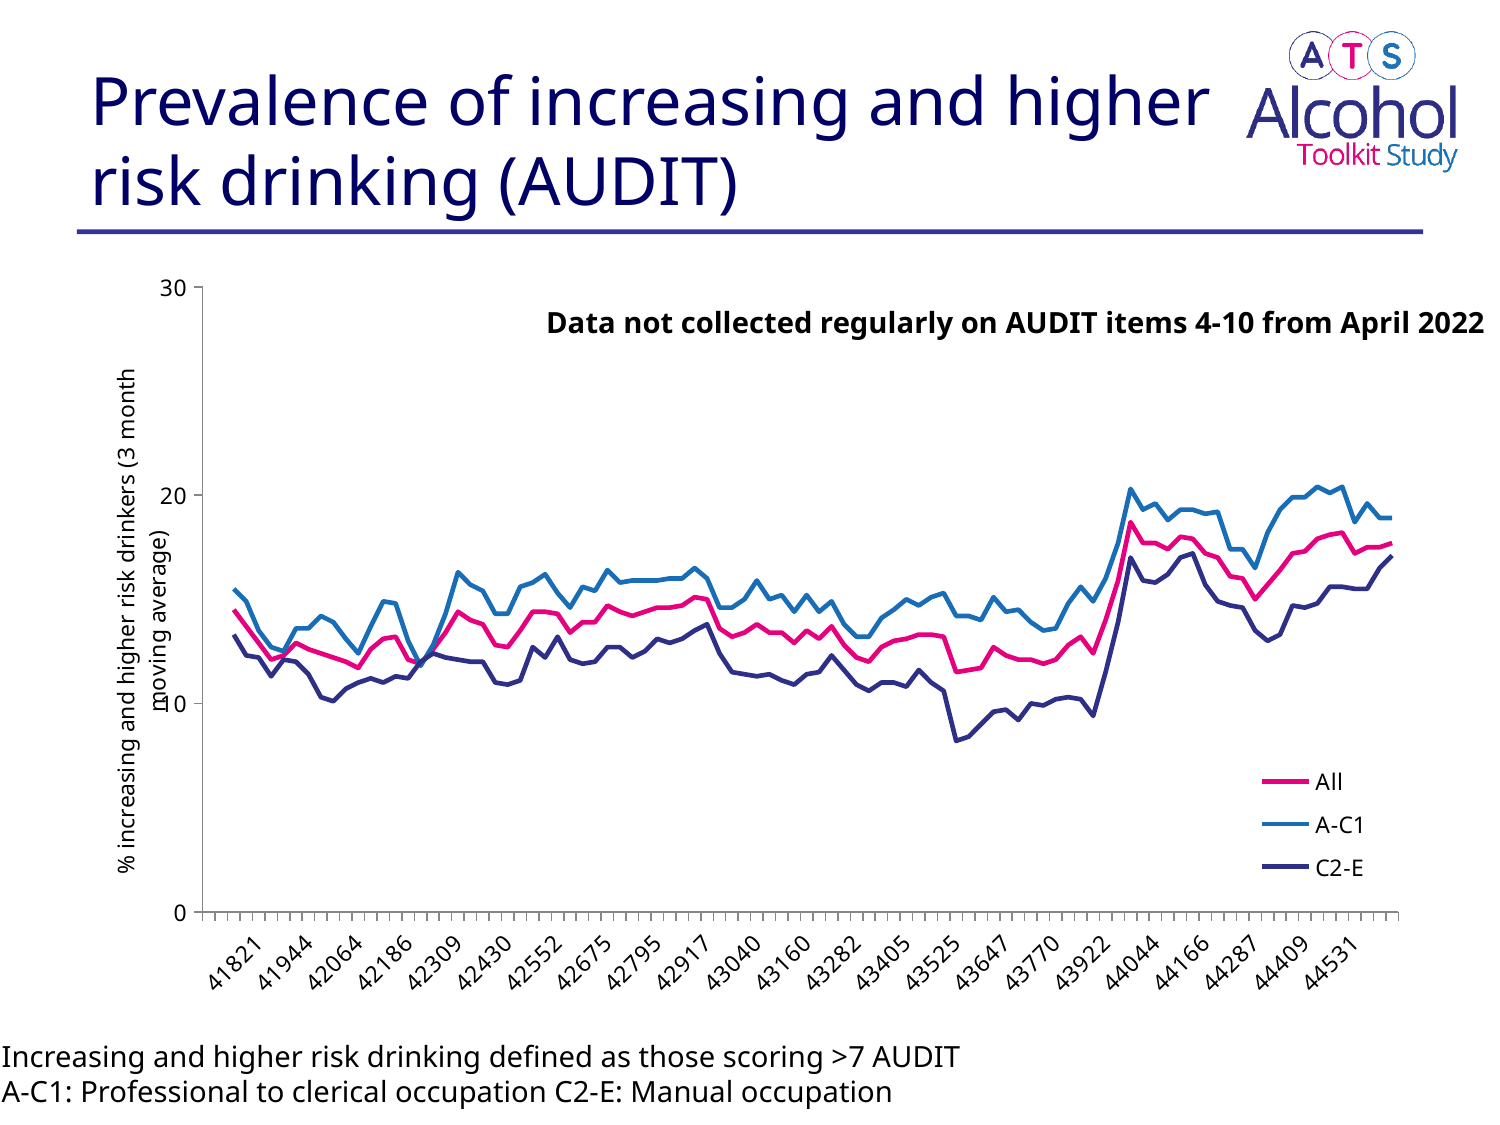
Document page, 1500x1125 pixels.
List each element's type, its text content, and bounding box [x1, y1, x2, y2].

text_box Data not collected regularly on AUDIT items 4-10 from April 2022 [1429, 297, 1500, 347]
text_box Increasing and higher risk drinking defined as those scoring >7 AUDIT A-C1: Professional to clerical occupation C2-E: Manual occupation [0, 1031, 976, 1116]
chart [74, 262, 1426, 1006]
title Prevalence of increasing and higher risk drinking (AUDIT) [75, 45, 1258, 233]
picture [1246, 31, 1458, 173]
